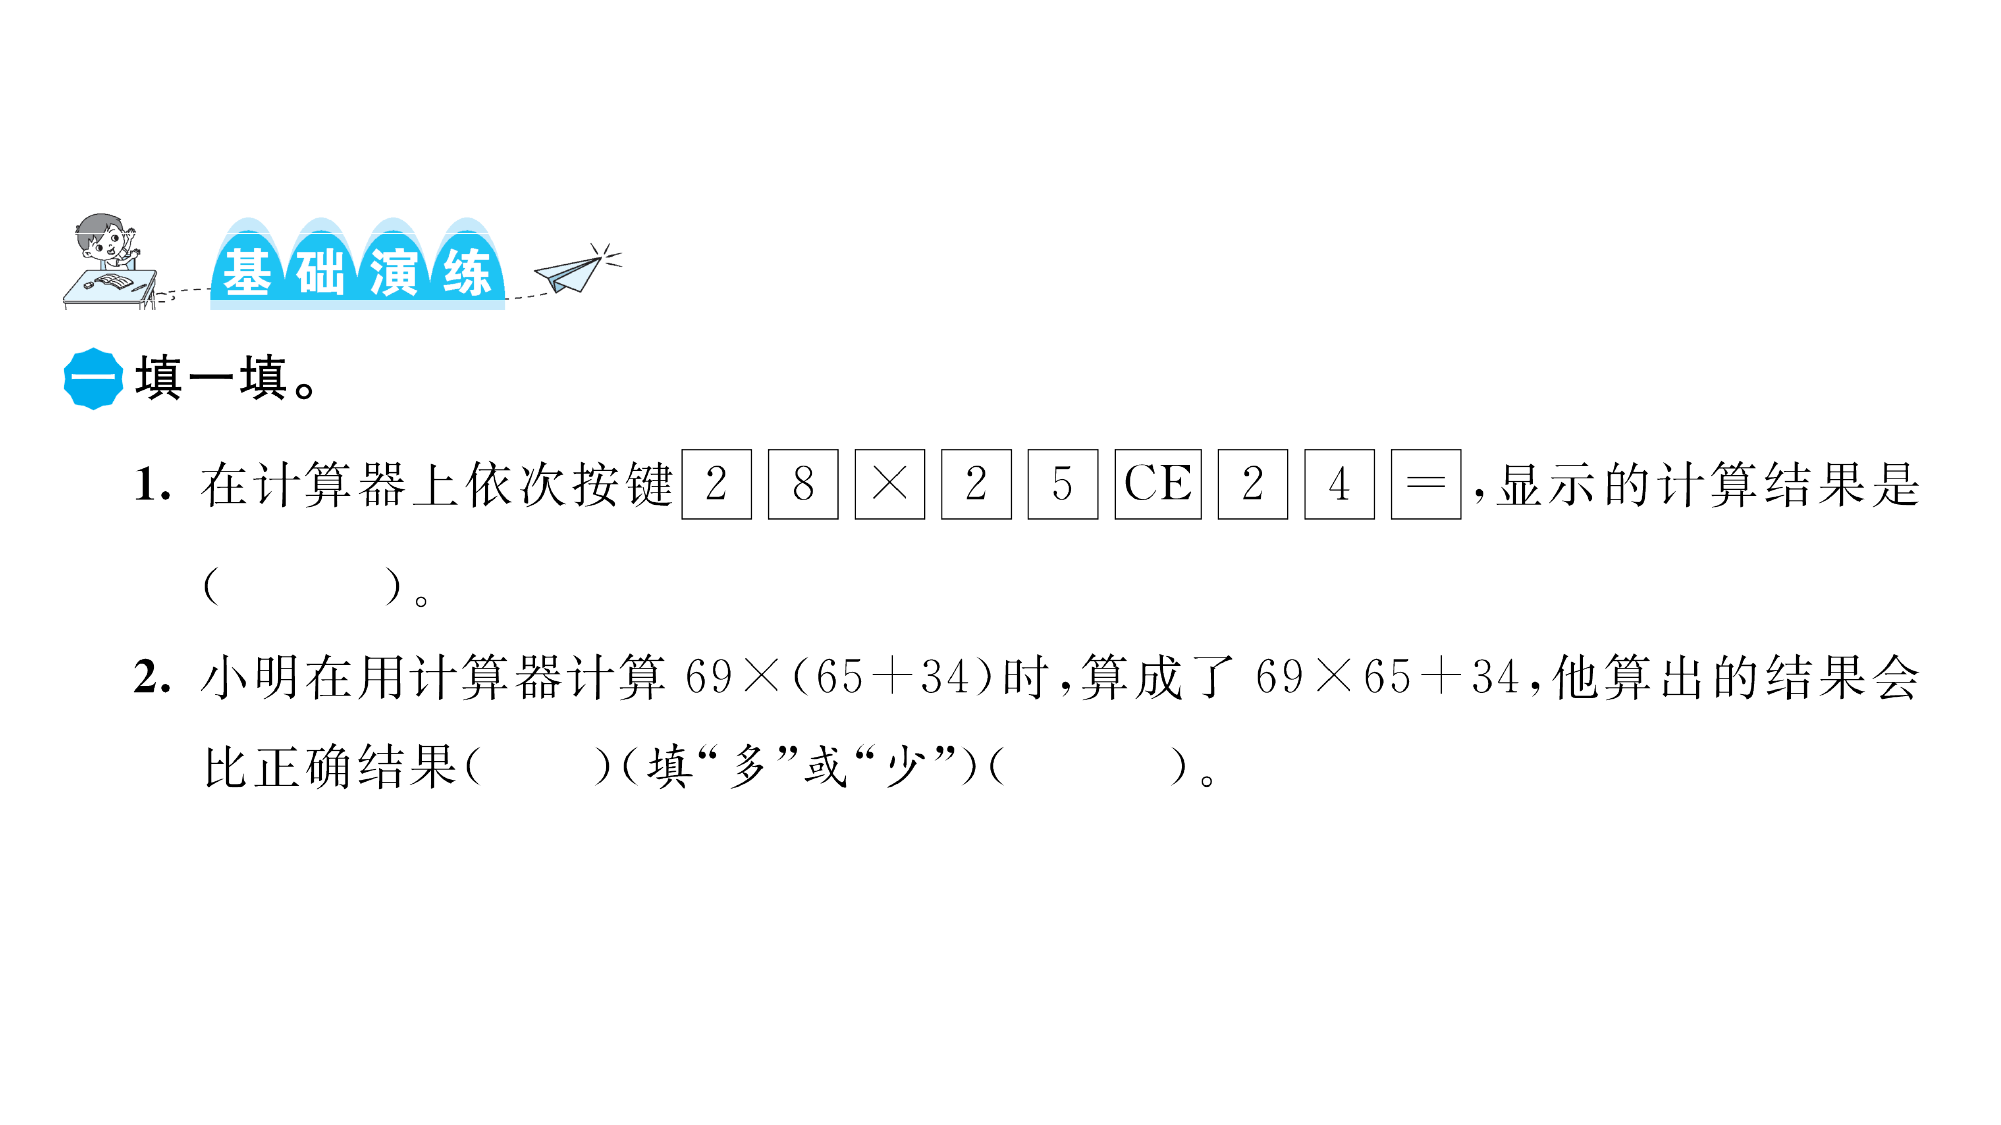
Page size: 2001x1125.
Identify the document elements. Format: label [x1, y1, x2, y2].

picture [58, 184, 1949, 810]
